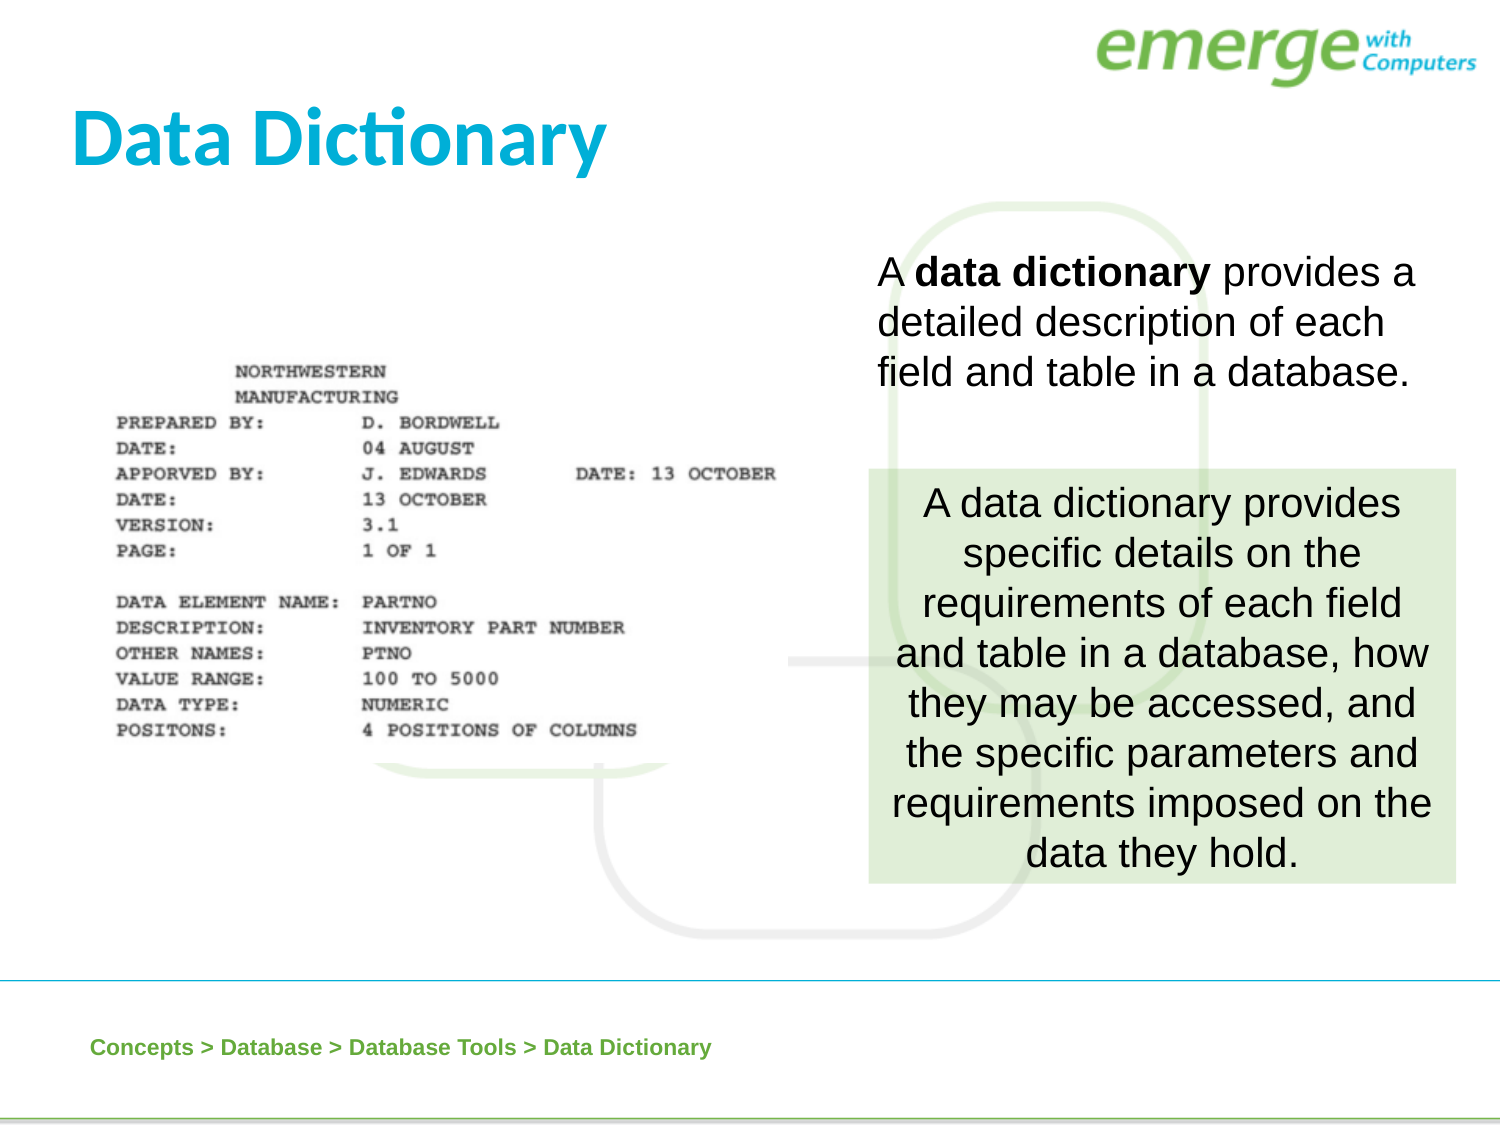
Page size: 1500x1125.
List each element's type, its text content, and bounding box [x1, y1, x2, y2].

text_box Concepts > Database > Database Tools > Data Dictionary [75, 1025, 950, 1075]
title Data Dictionary [0, 75, 1500, 193]
list A data dictionary provides a detailed description of each field and table in a database. [862, 237, 1463, 413]
picture [1074, 0, 1500, 75]
picture [24, 193, 1500, 979]
picture [0, 982, 1500, 1125]
text_box A data dictionary provides specific details on the requirements of each field and table in a database, how they may be accessed, and the specific parameters and requirements imposed on the data they hold. [868, 468, 1457, 884]
